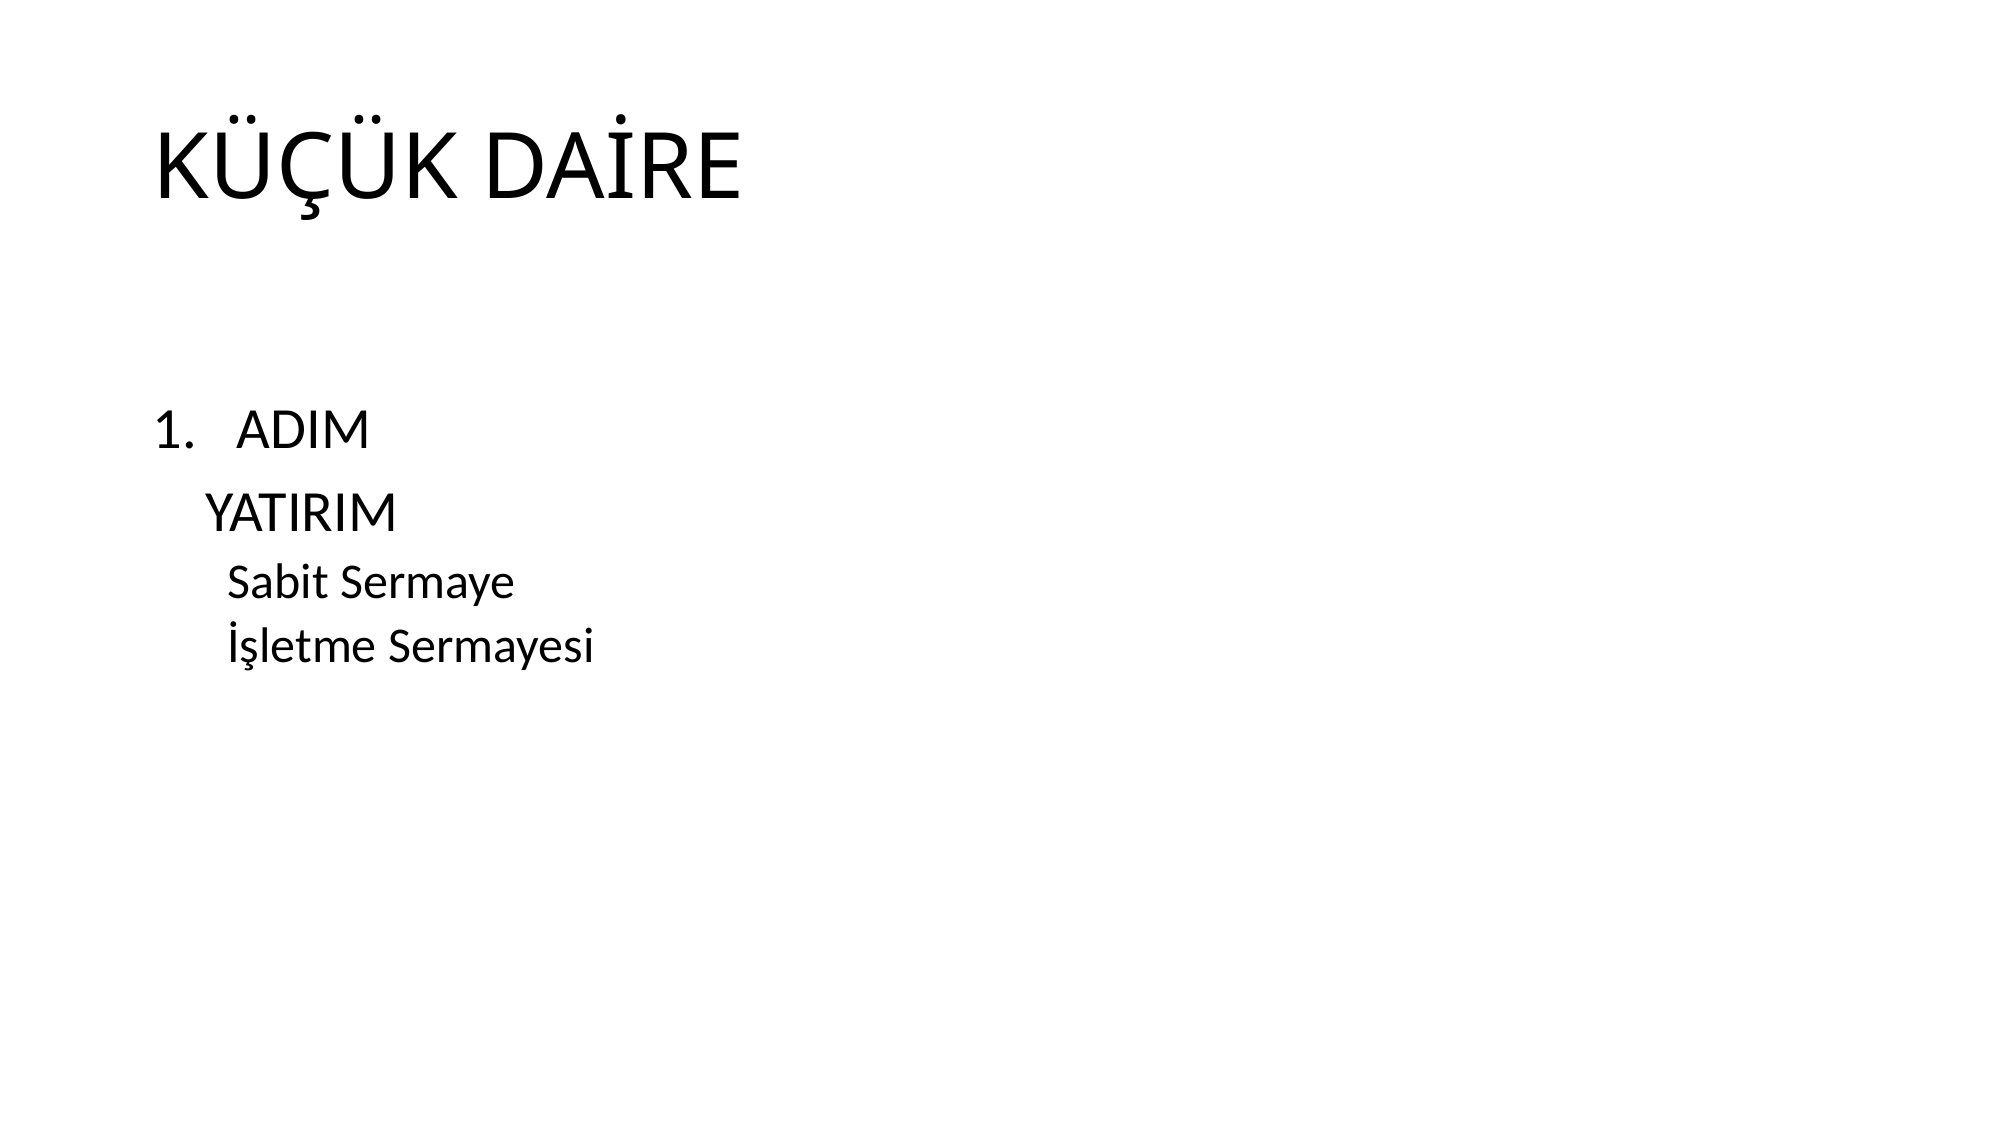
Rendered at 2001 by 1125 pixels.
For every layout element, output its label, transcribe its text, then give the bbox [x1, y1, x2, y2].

list ADIM YATIRIM Sabit Sermaye İşletme Sermayesi [137, 299, 1863, 1014]
title KÜÇÜK DAİRE [137, 59, 1863, 278]
